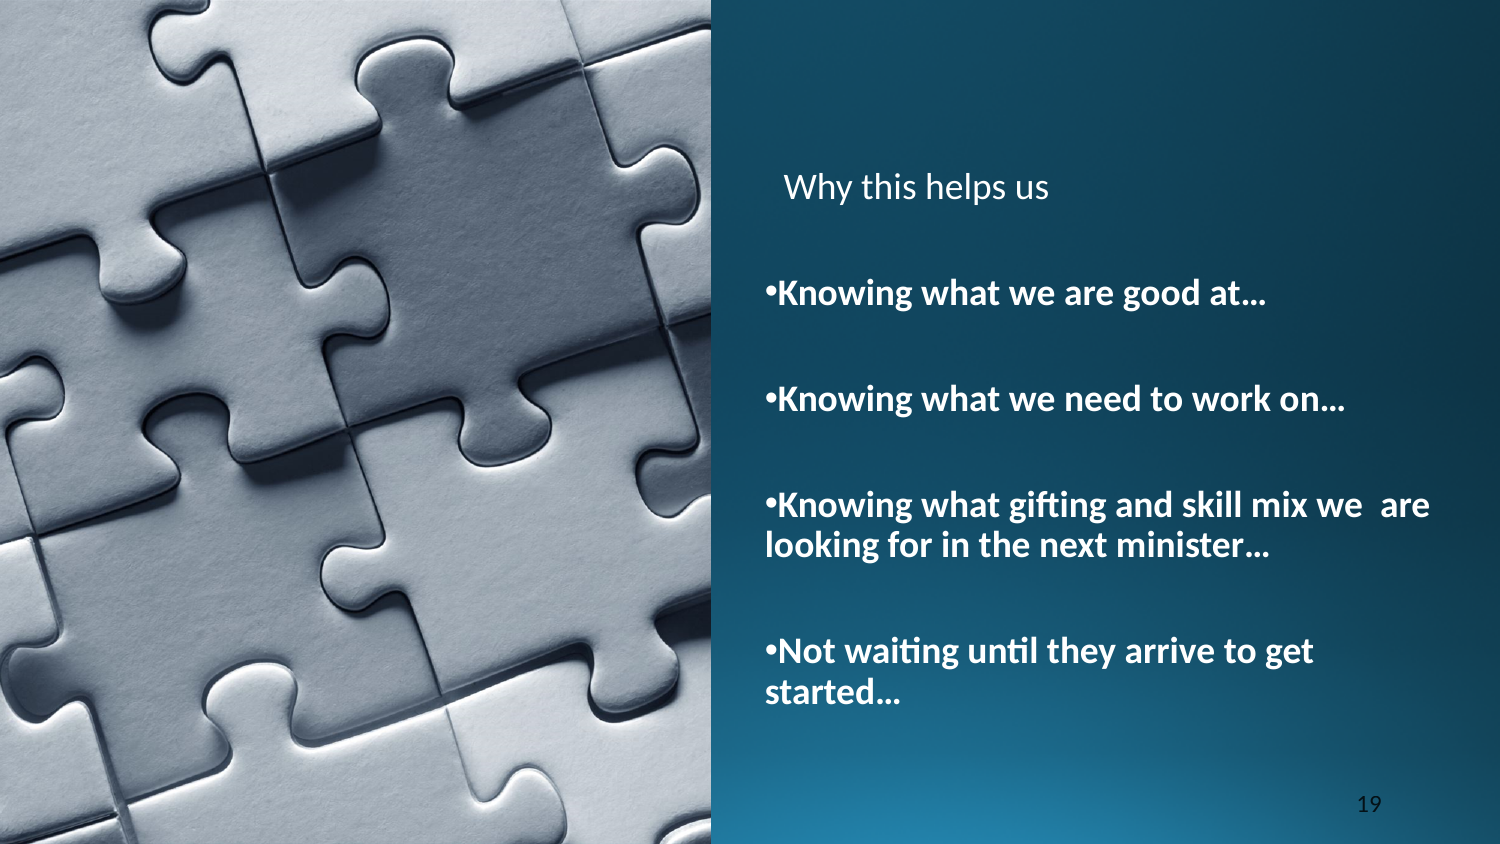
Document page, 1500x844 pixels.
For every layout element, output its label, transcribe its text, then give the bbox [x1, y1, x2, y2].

text_box Why this helps us Knowing what we are good at… Knowing what we need to work on… Knowing what gifting and skill mix we are looking for in the next minister… Not waiting until they arrive to get started… [749, 159, 1461, 720]
picture [0, 0, 1500, 844]
slide_number 19 [1059, 782, 1397, 827]
